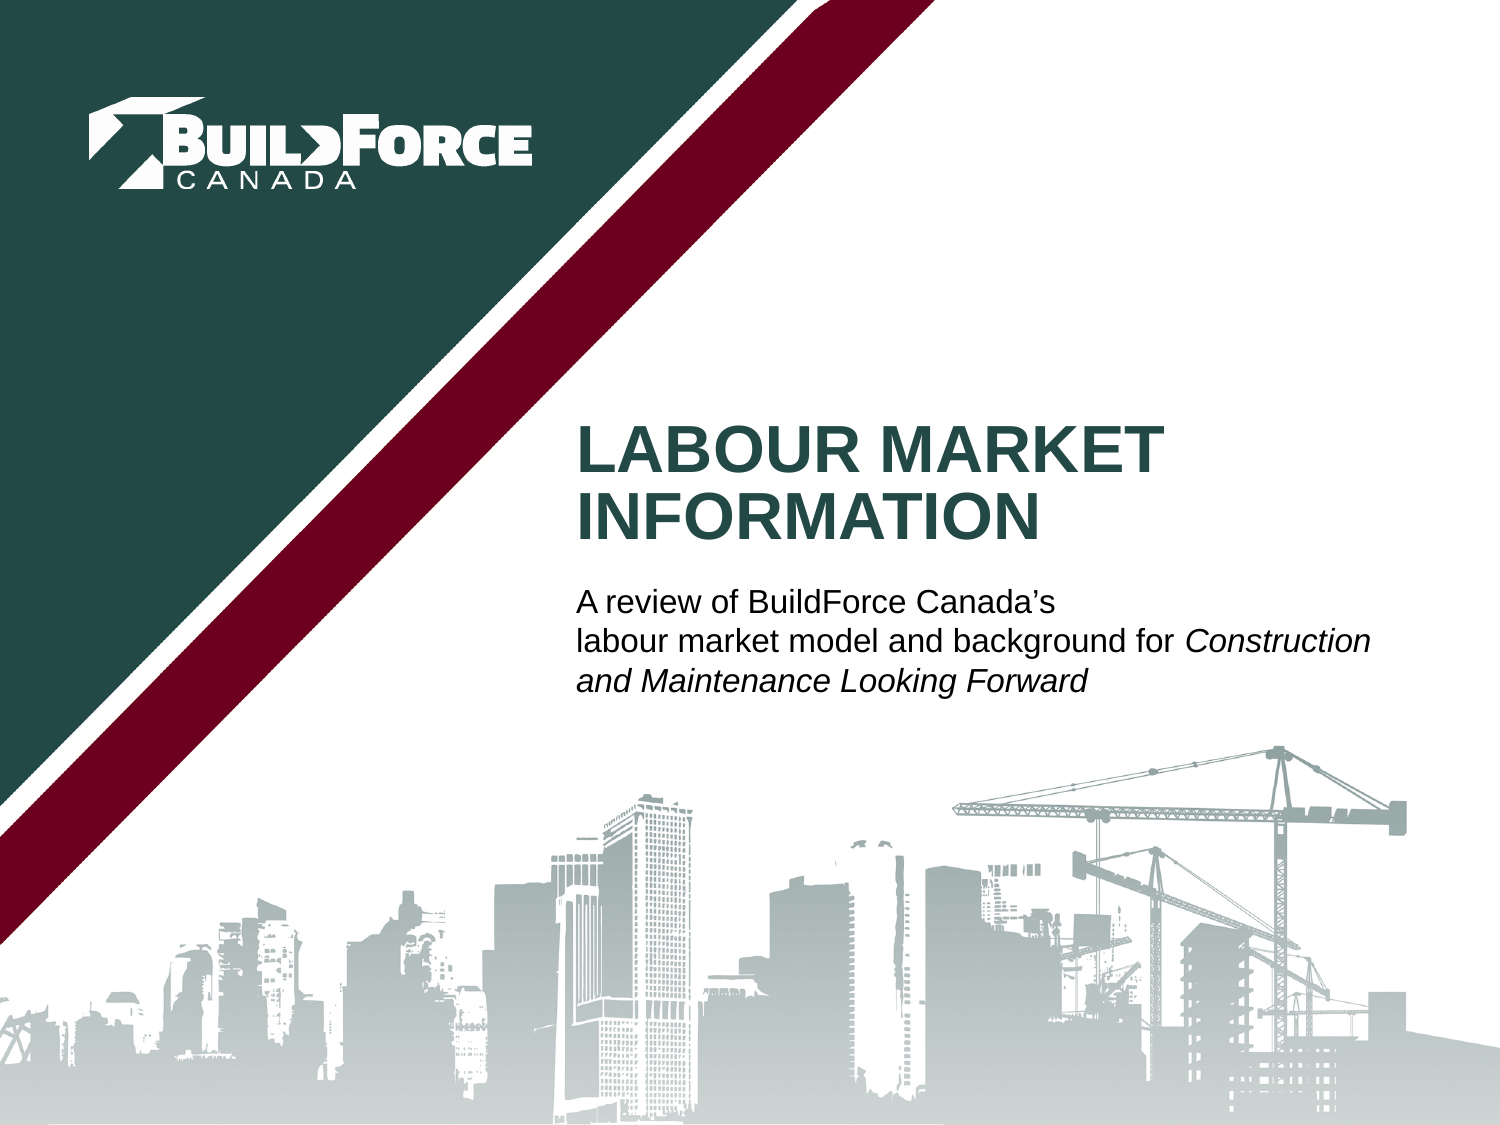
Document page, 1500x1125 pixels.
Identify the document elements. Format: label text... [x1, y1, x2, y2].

subtitle A review of BuildForce Canada’s labour market model and background for Construction and Maintenance Looking Forward [561, 572, 1388, 748]
picture [0, 0, 1500, 1125]
title Labour Market Information [561, 413, 1388, 561]
